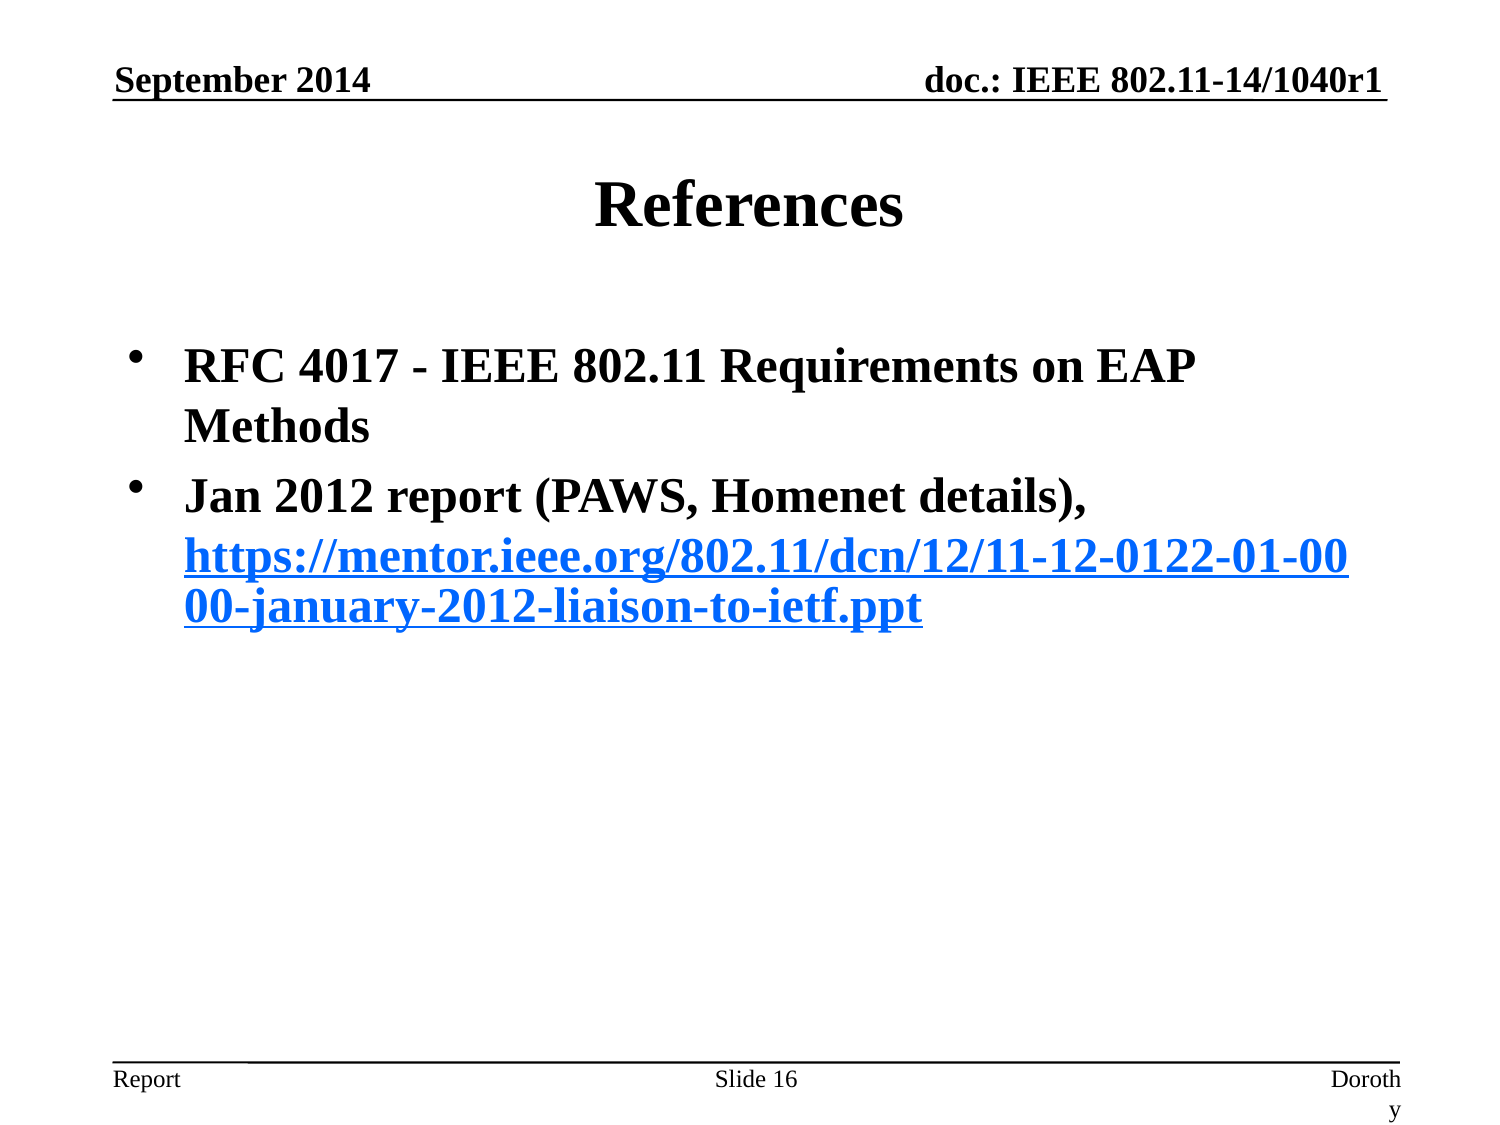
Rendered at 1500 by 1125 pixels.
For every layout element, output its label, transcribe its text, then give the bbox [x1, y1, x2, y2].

title References [112, 112, 1388, 288]
list RFC 4017 - IEEE 802.11 Requirements on EAP Methods Jan 2012 report (PAWS, Homenet details), https://mentor.ieee.org/802.11/dcn/12/11-12-0122-01-0000-january-2012-liaison-to-ietf.ppt [112, 324, 1388, 1000]
footer Dorothy Stanley, Aruba Networks [1325, 1062, 1402, 1093]
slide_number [114, 54, 425, 100]
slide_number Slide 16 [712, 1062, 800, 1093]
